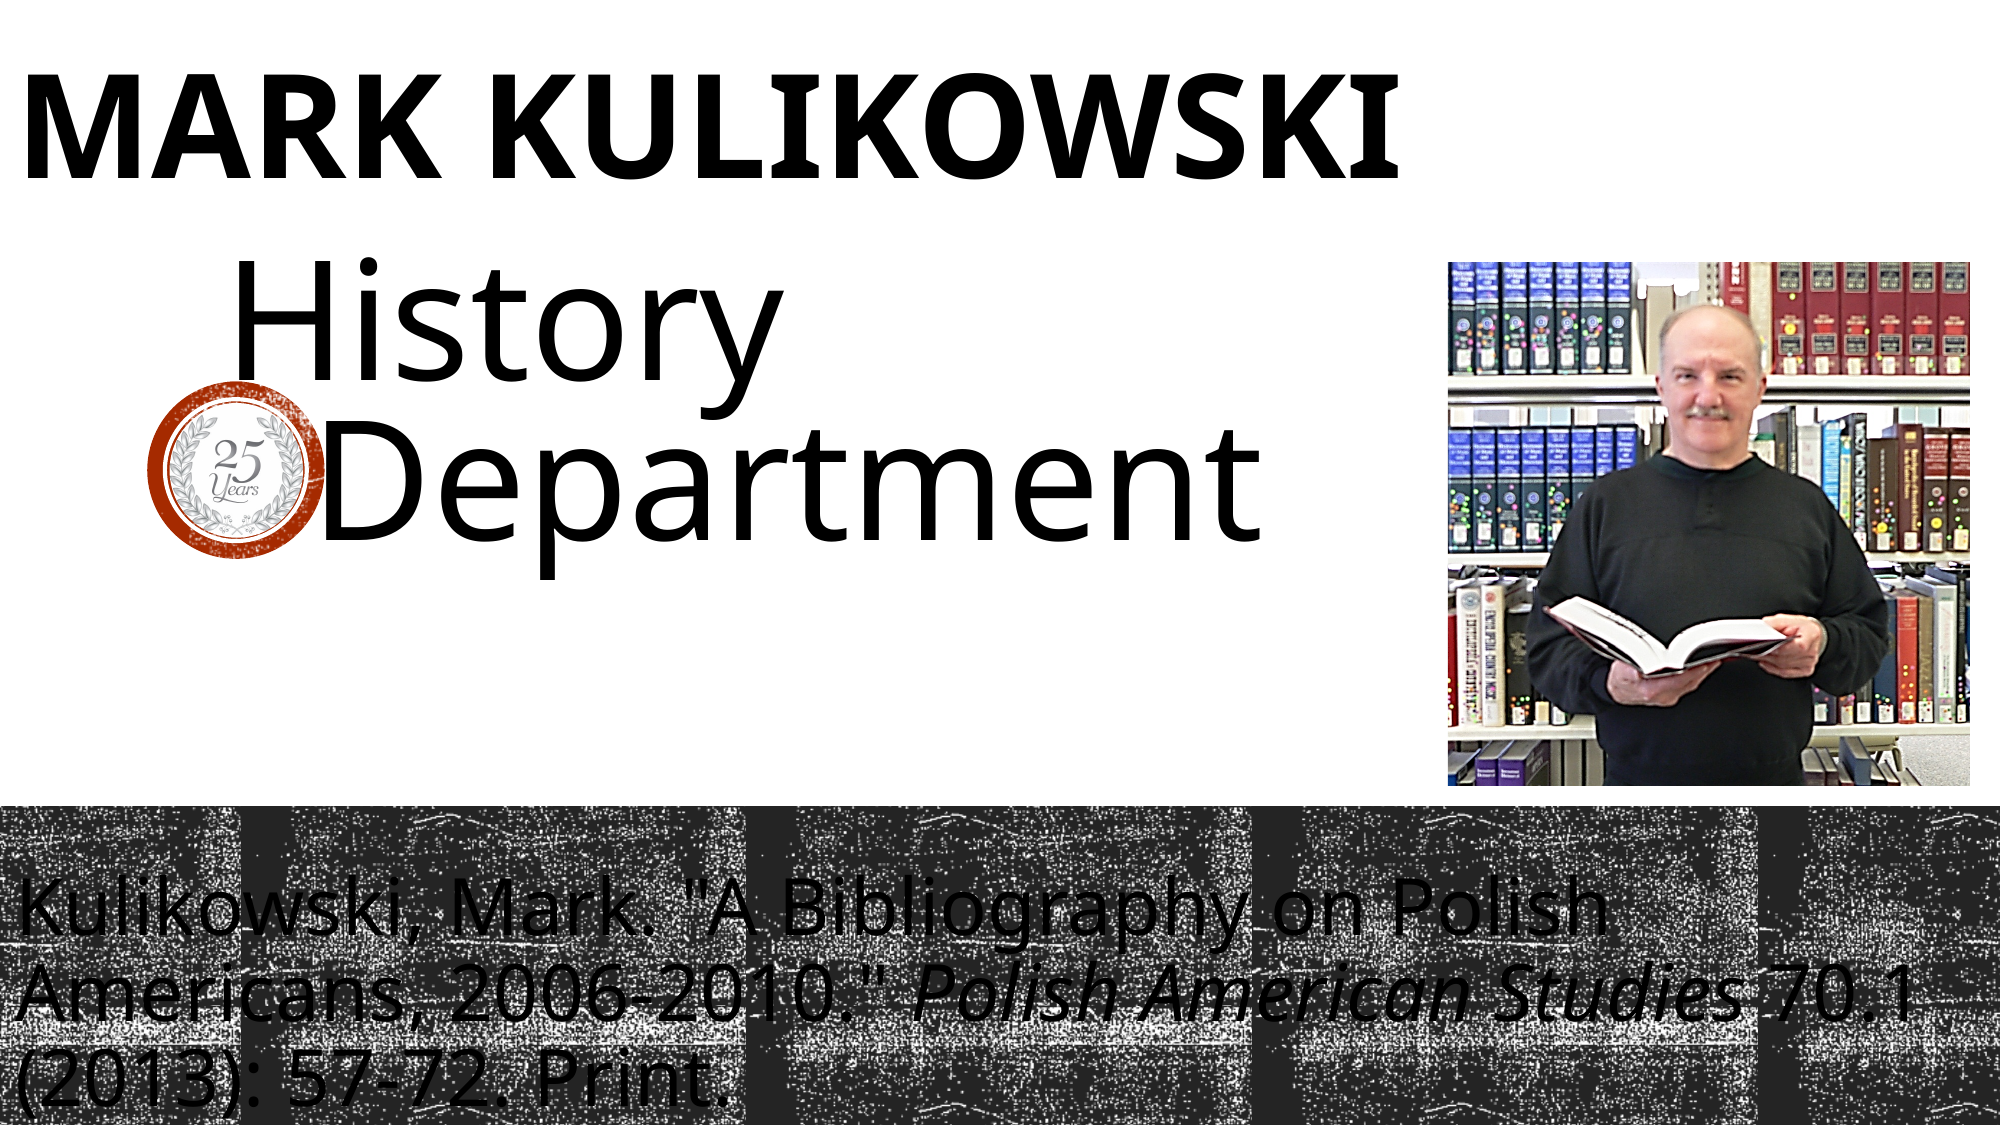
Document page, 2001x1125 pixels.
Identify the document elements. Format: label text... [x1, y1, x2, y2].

picture [1447, 262, 1970, 786]
list Kulikowski, Mark. "A Bibliography on Polish Americans, 2006-2010." Polish American Studies 70.1 (2013): 57-72. Print. [0, 859, 2000, 1125]
title Mark Kulikowski [0, 0, 1709, 263]
list History Department [208, 245, 1545, 696]
picture [169, 409, 208, 532]
